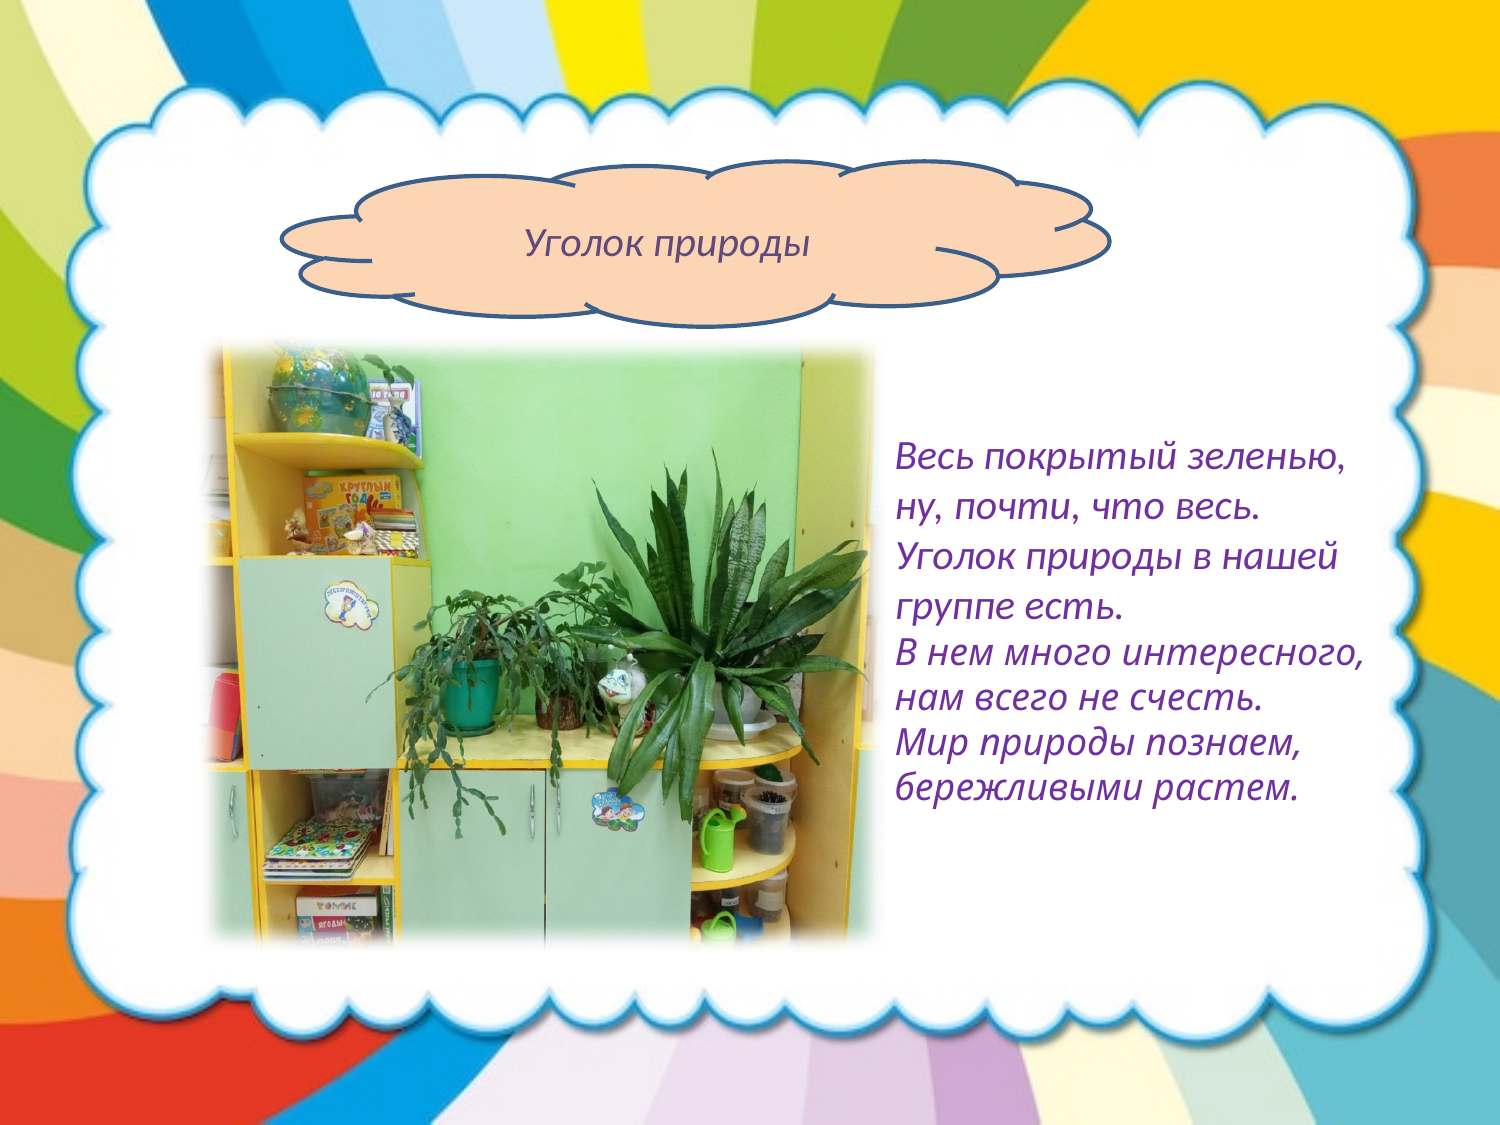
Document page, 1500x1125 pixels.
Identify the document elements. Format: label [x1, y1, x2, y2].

picture [197, 334, 886, 953]
list [0, 0, 1500, 1125]
